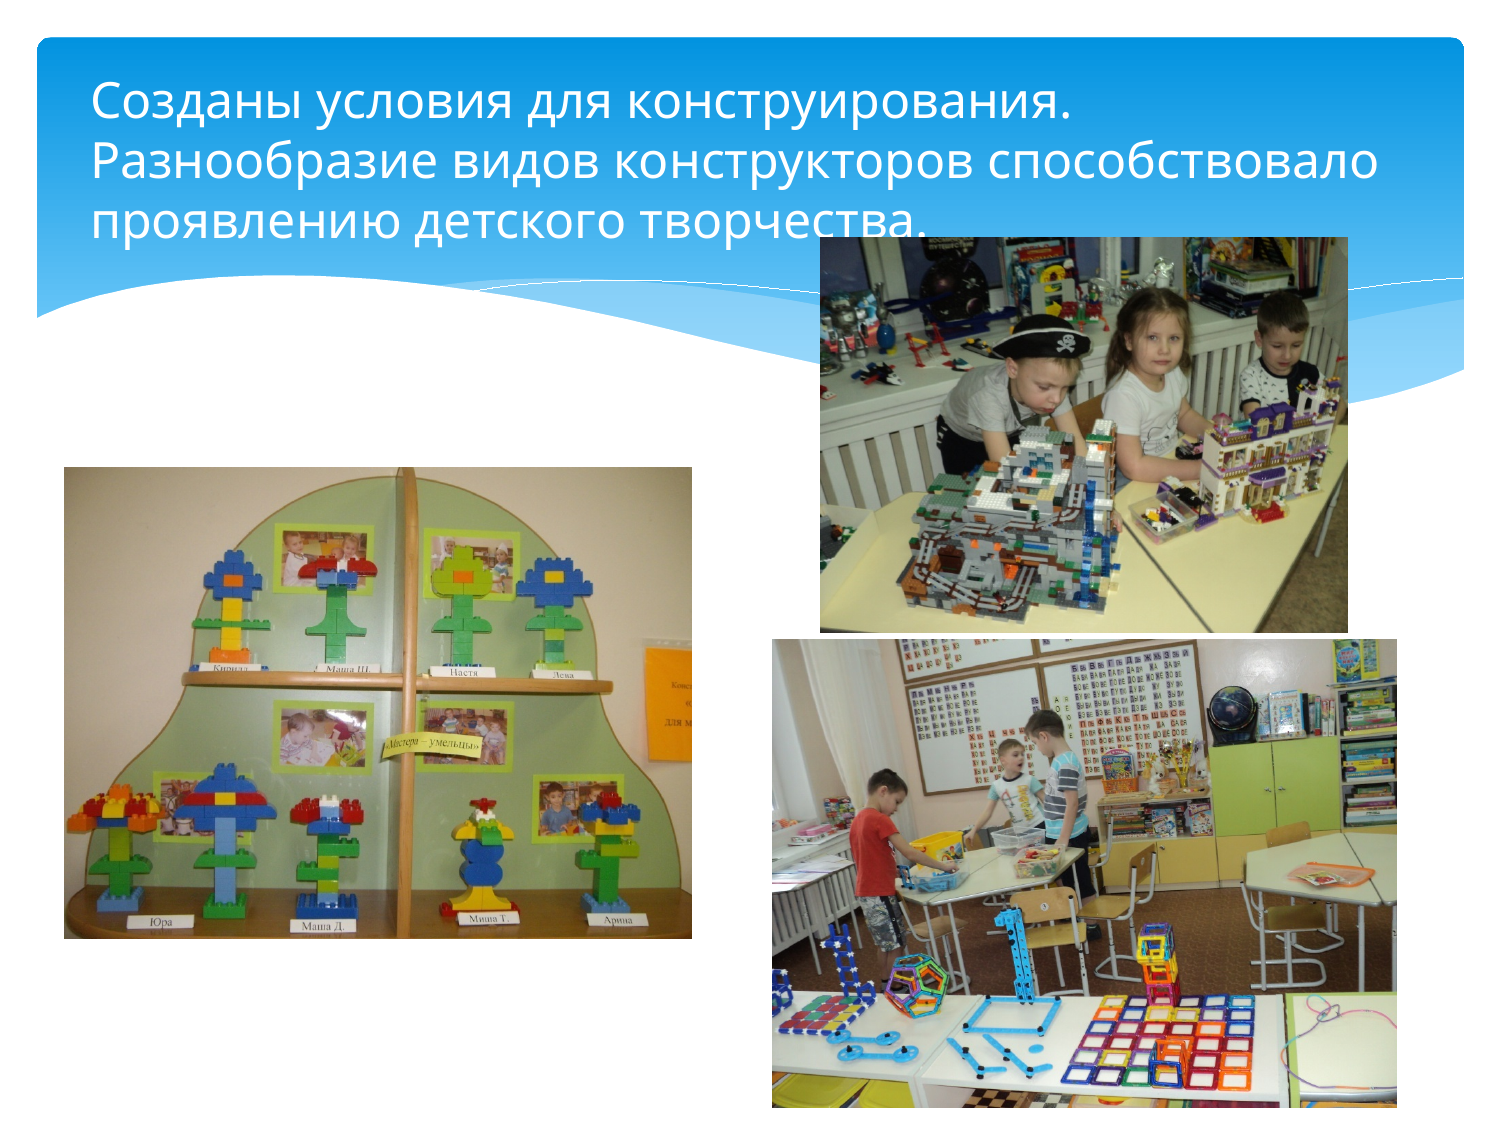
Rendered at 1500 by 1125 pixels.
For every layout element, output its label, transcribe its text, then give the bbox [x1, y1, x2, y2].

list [64, 467, 693, 939]
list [772, 639, 1397, 1108]
picture [820, 236, 1349, 633]
title Созданы условия для конструирования. Разнообразие видов конструкторов способствовало проявлению детского творчества. [75, 55, 1425, 261]
